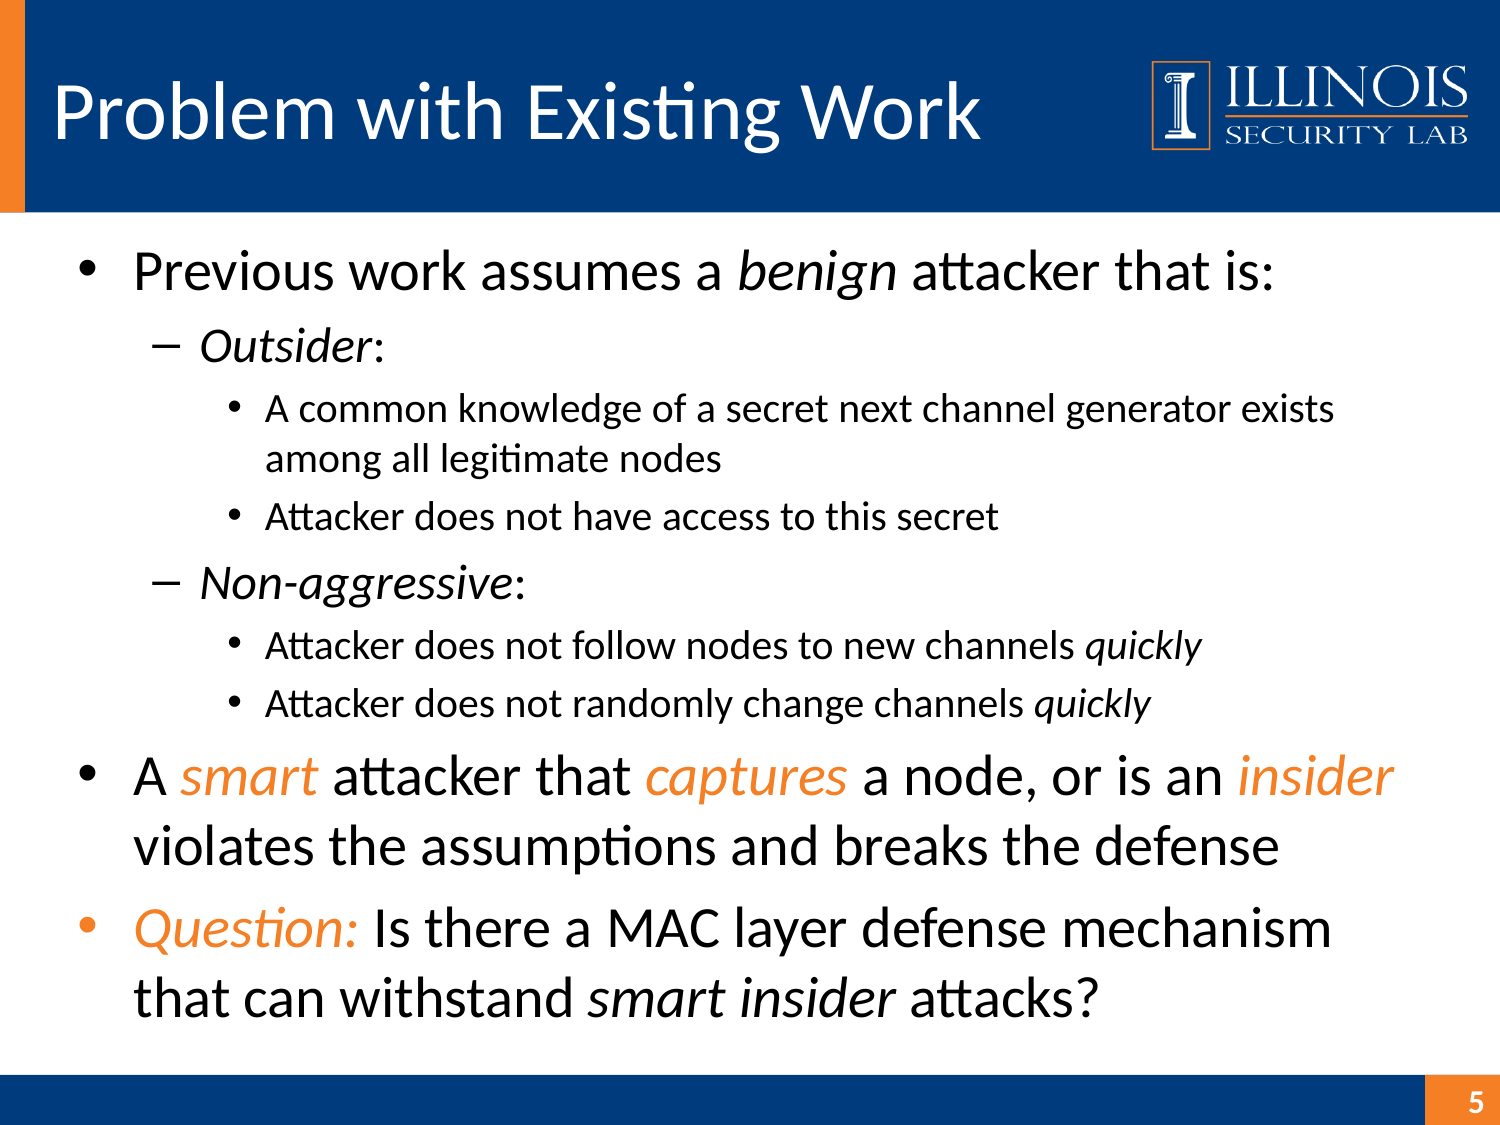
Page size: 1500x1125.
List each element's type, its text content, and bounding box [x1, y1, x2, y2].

title Problem with Existing Work [37, 24, 1113, 188]
list Previous work assumes a benign attacker that is: Outsider: A common knowledge of a secret next channel generator exists among all legitimate nodes Attacker does not have access to this secret Non-aggressive: Attacker does not follow nodes to new channels quickly Attacker does not randomly change channels quickly A smart attacker that captures a node, or is an insider violates the assumptions and breaks the defense Question: Is there a MAC layer defense mechanism that can withstand smart insider attacks? [62, 224, 1451, 1038]
picture [1143, 53, 1475, 157]
slide_number 5 [1425, 1074, 1500, 1125]
